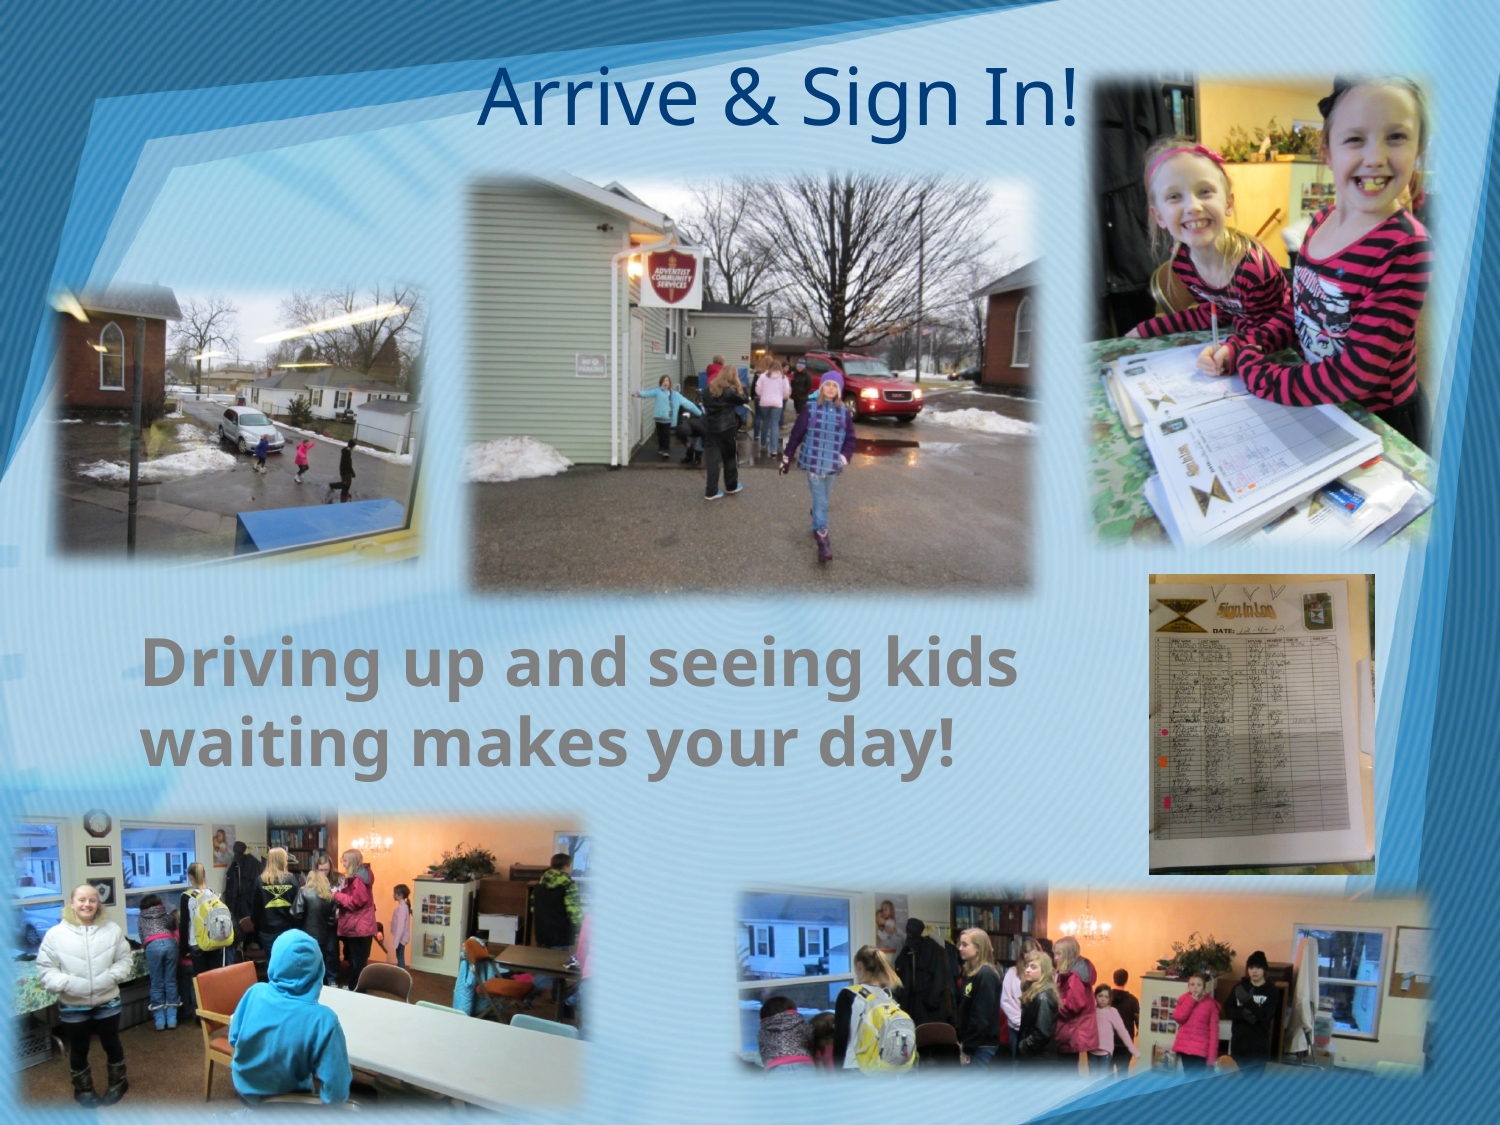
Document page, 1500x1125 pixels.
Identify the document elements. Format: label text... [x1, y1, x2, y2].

text_box Driving up and seeing kids waiting makes your day! [125, 612, 1050, 788]
title Arrive & Sign In! [462, 0, 1101, 188]
picture [0, 0, 1500, 1125]
